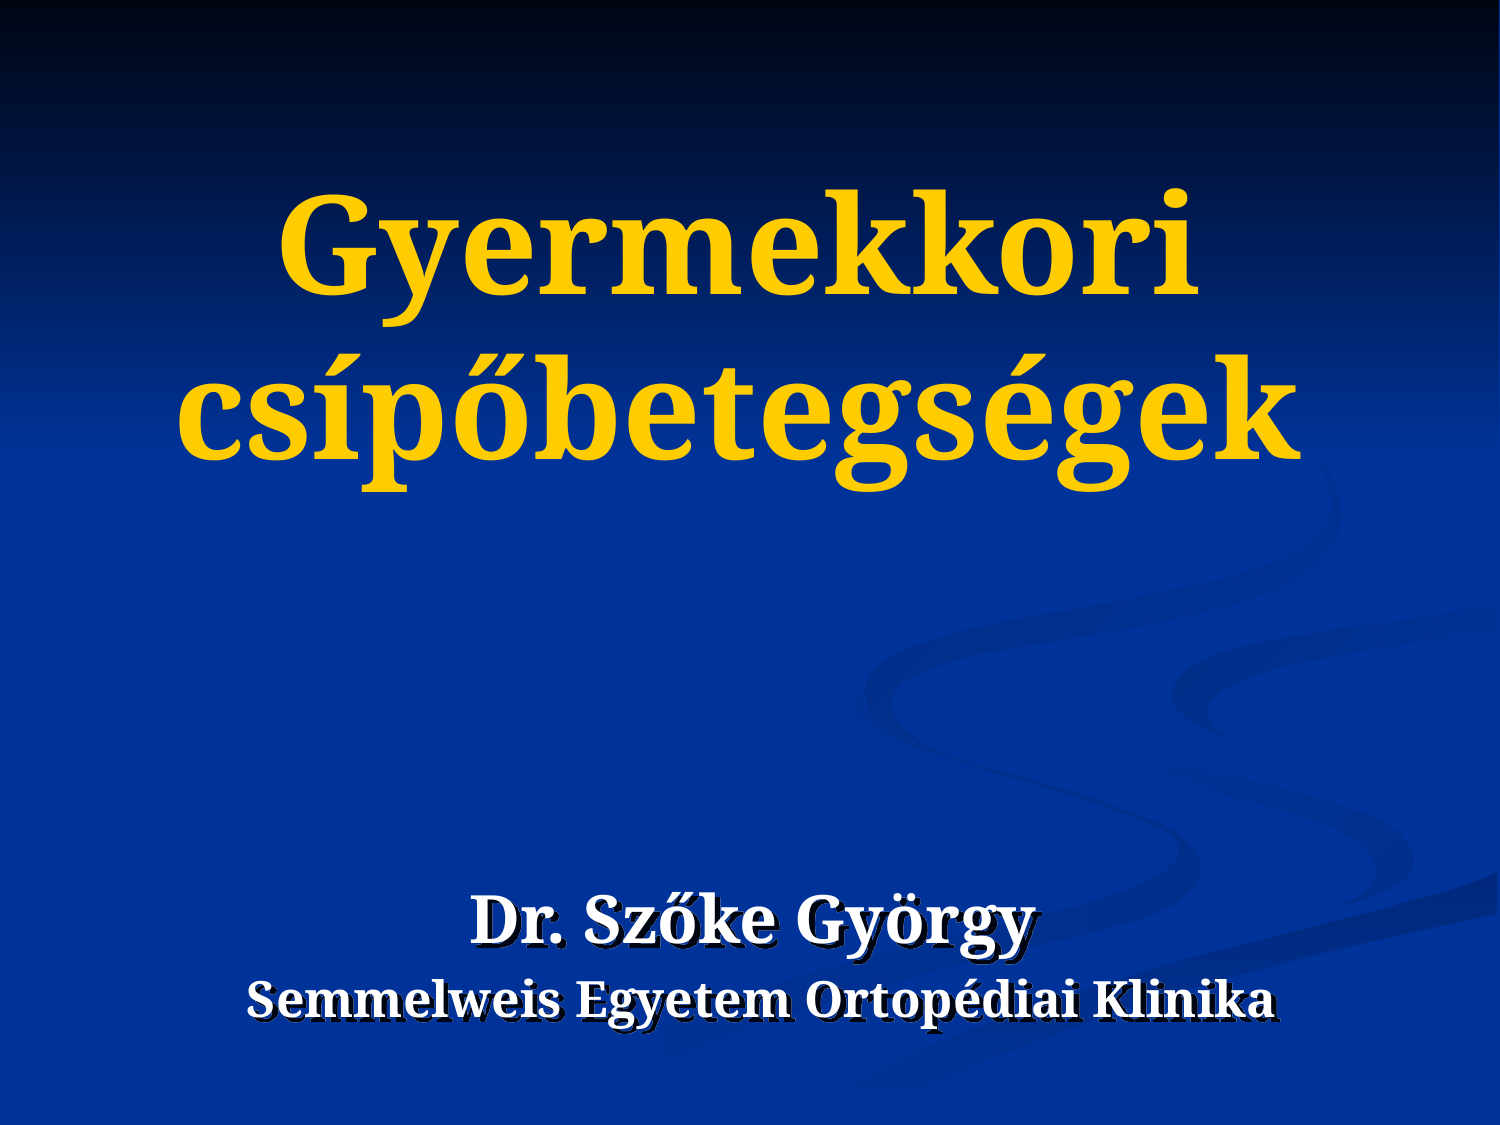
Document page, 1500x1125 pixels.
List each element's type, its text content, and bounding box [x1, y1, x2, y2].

subtitle Dr. Szőke György Semmelweis Egyetem Ortopédiai Klinika [171, 869, 1353, 1125]
title Gyermekkori csípőbetegségek [99, 164, 1375, 480]
